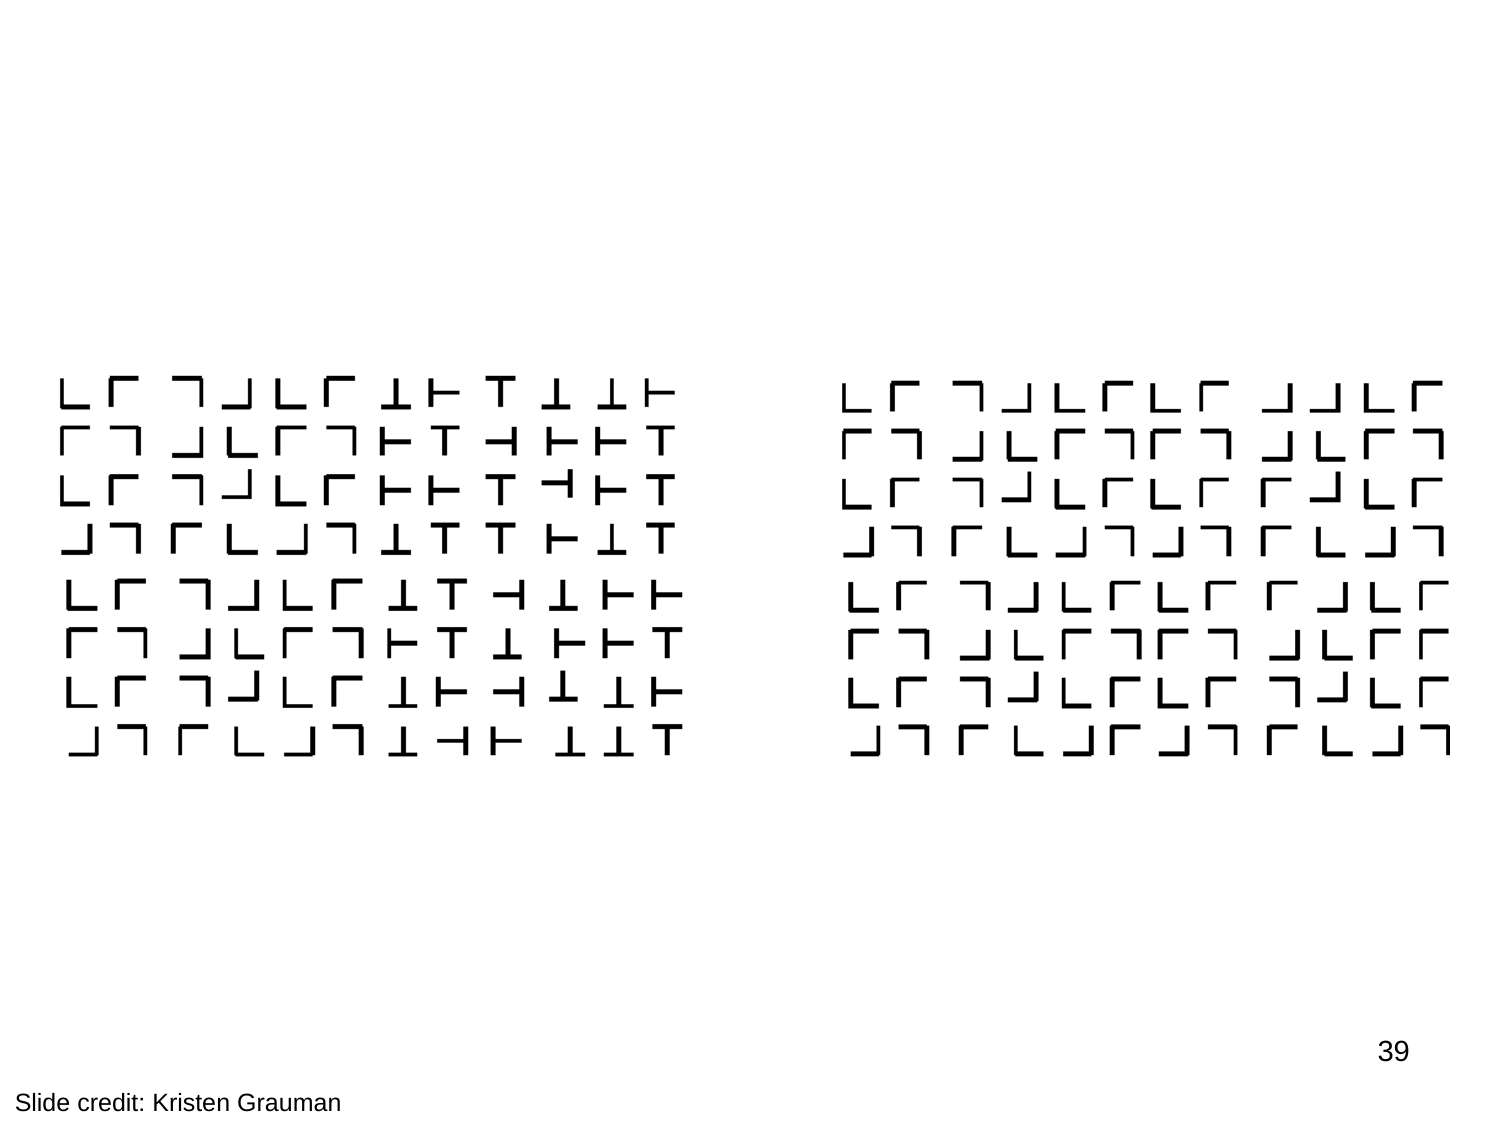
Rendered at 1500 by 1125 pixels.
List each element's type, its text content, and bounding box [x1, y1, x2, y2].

picture [821, 362, 1451, 776]
picture [37, 337, 695, 777]
slide_number 39 [1074, 1024, 1426, 1103]
text_box Slide credit: Kristen Grauman [0, 1079, 688, 1125]
